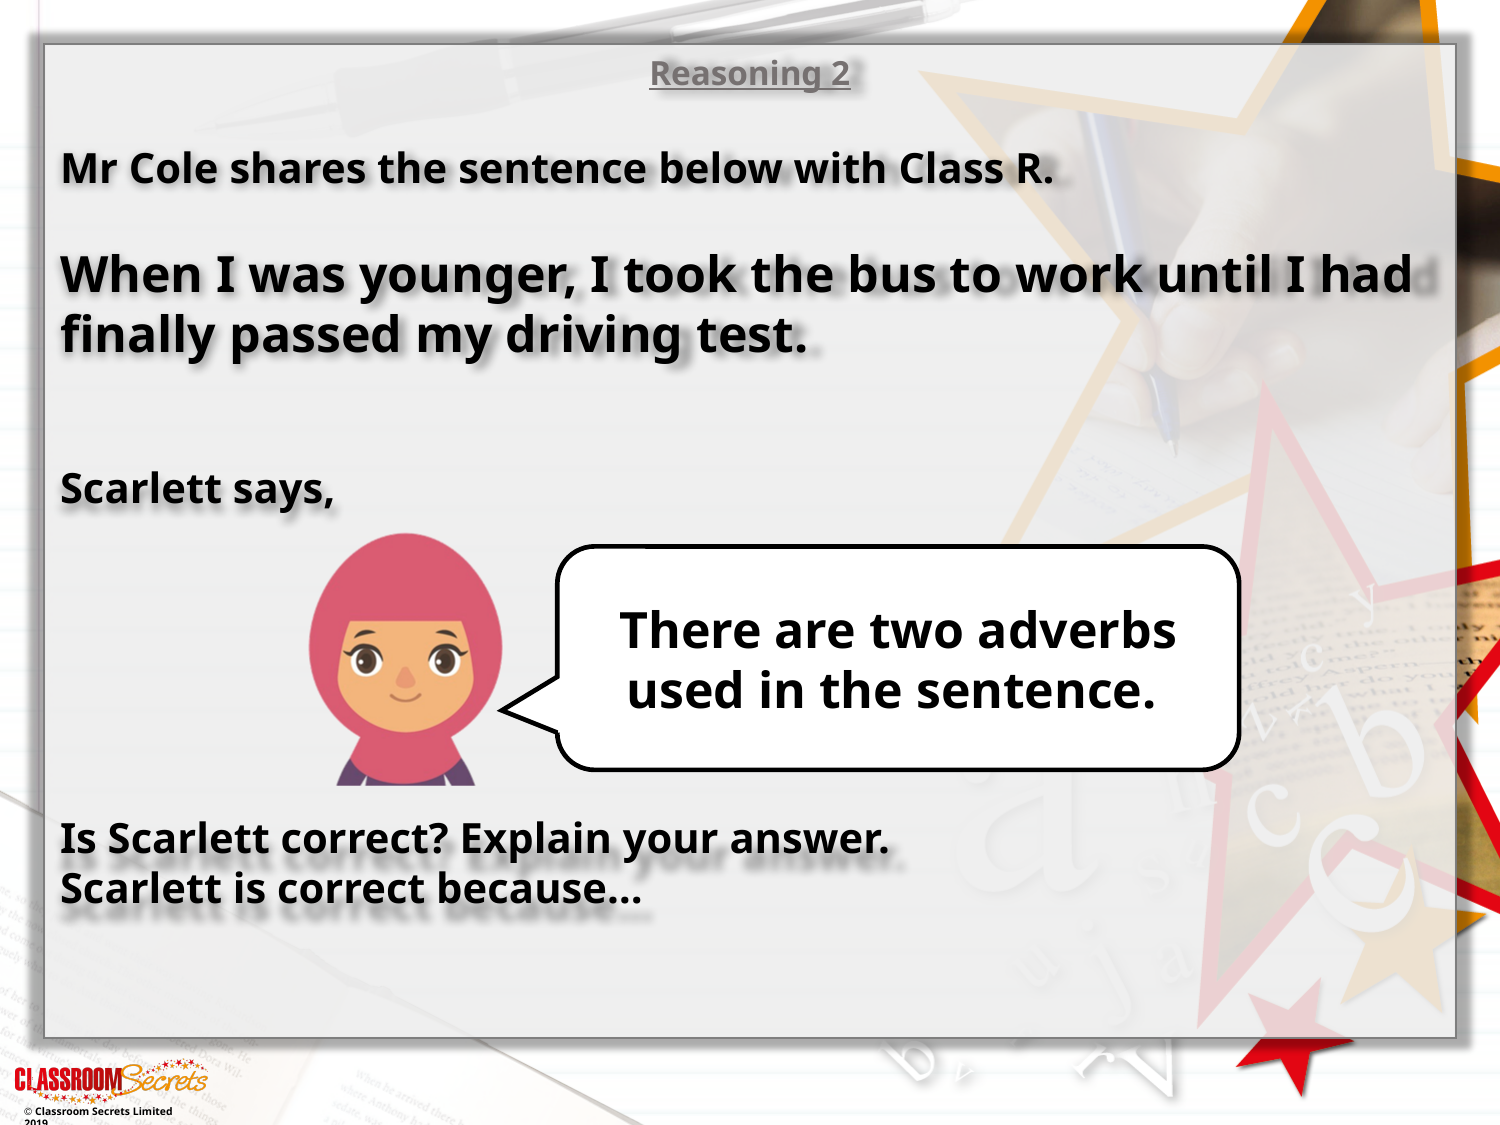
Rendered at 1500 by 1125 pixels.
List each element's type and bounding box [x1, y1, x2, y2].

picture [0, 0, 1500, 1125]
text_box [9, 1058, 213, 1125]
